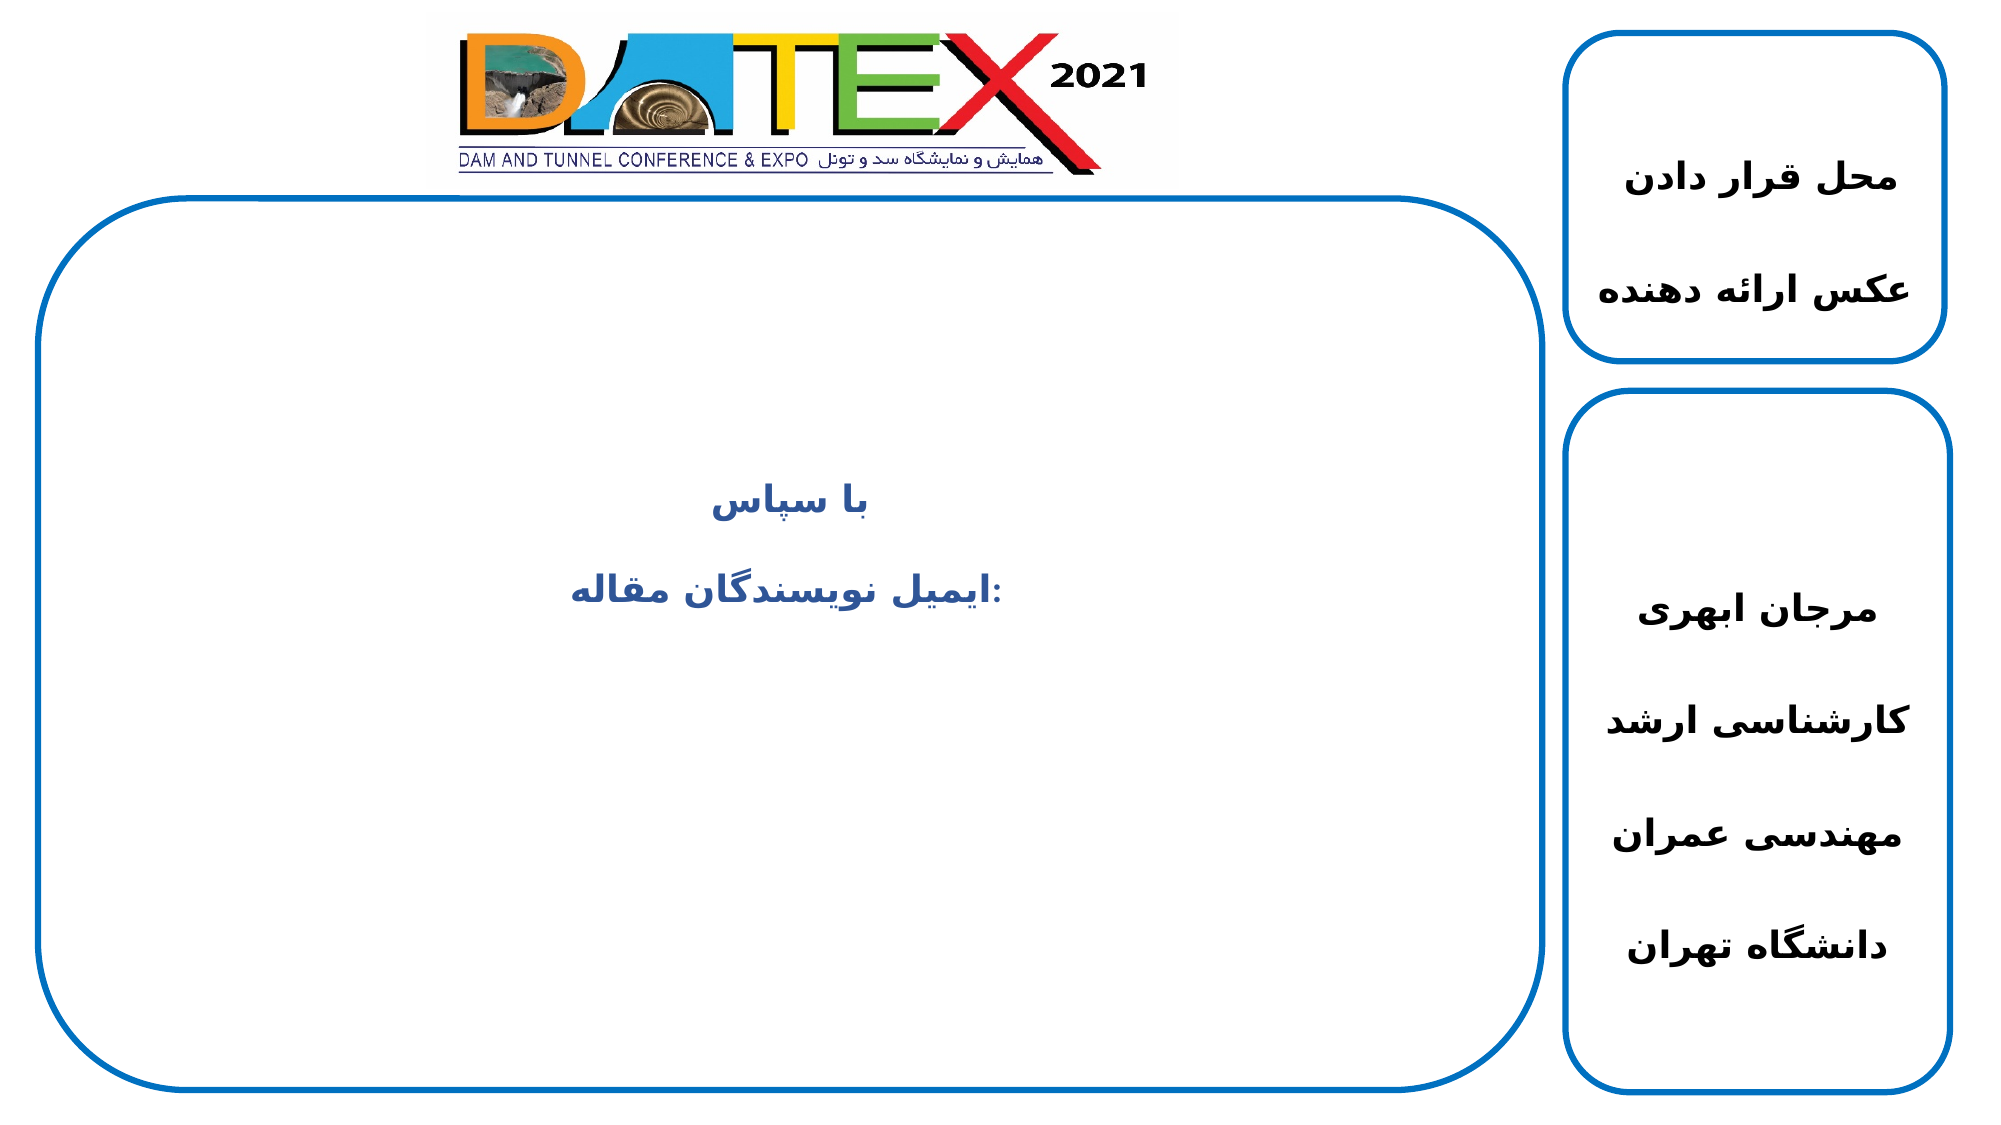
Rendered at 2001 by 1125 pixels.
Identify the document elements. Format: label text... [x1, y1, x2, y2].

text_box با سپاس ایمیل نویسندگان مقاله: [36, 197, 1544, 1092]
picture [426, 12, 1179, 189]
text_box محل قرار دادن عکس ارائه دهنده [1564, 31, 1946, 363]
text_box مرجان ابهری کارشناسی ارشد مهندسی عمران دانشگاه تهران [1564, 389, 1952, 1094]
